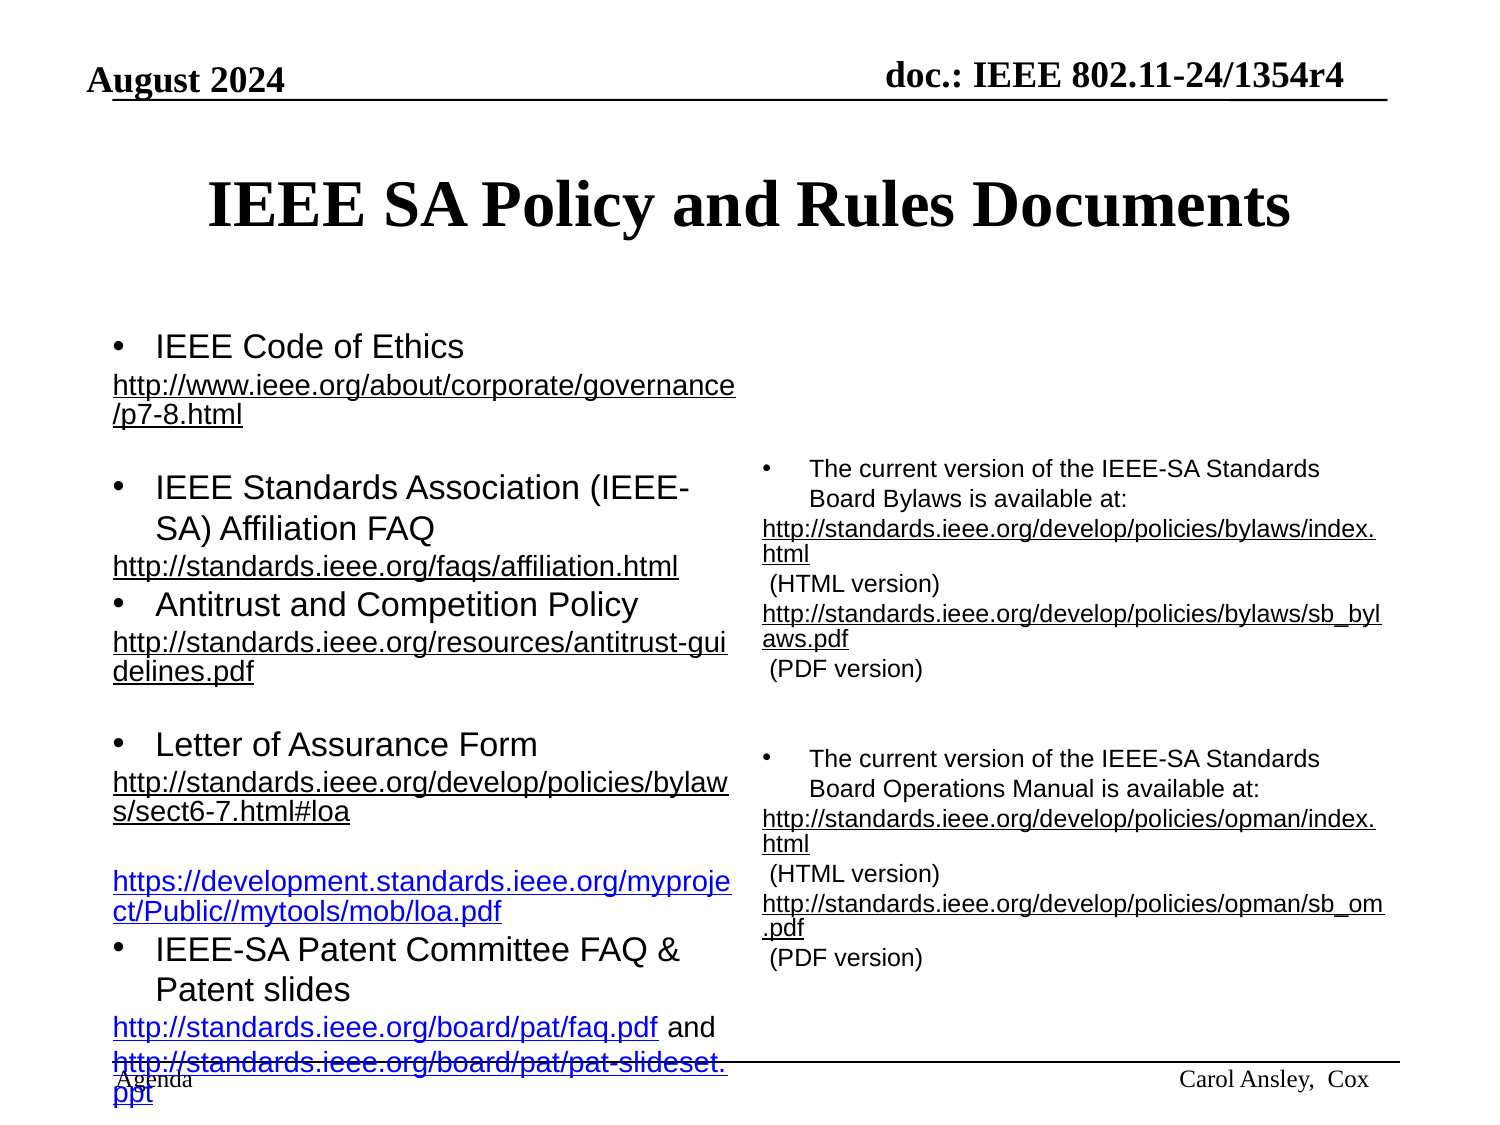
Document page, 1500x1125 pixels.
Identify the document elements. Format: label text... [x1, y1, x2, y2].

title IEEE SA Policy and Rules Documents [111, 111, 1388, 288]
list IEEE Code of Ethics http://www.ieee.org/about/corporate/governance/p7-8.html IEEE Standards Association (IEEE-SA) Affiliation FAQ http://standards.ieee.org/faqs/affiliation.html Antitrust and Competition Policy http://standards.ieee.org/resources/antitrust-guidelines.pdf Letter of Assurance Form http://standards.ieee.org/develop/policies/bylaws/sect6-7.html#loa https://development.standards.ieee.org/myproject/Public//mytools/mob/loa.pdf IEEE-SA Patent Committee FAQ & Patent slides http://standards.ieee.org/board/pat/faq.pdf and http://standards.ieee.org/board/pat/pat-slideset.ppt [111, 324, 738, 1001]
list The current version of the IEEE-SA Standards Board Bylaws is available at: http://standards.ieee.org/develop/policies/bylaws/index.html (HTML version) http://standards.ieee.org/develop/policies/bylaws/sb_bylaws.pdf (PDF version) The current version of the IEEE-SA Standards Board Operations Manual is available at: http://standards.ieee.org/develop/policies/opman/index.html (HTML version) http://standards.ieee.org/develop/policies/opman/sb_om.pdf (PDF version) [761, 324, 1388, 1001]
